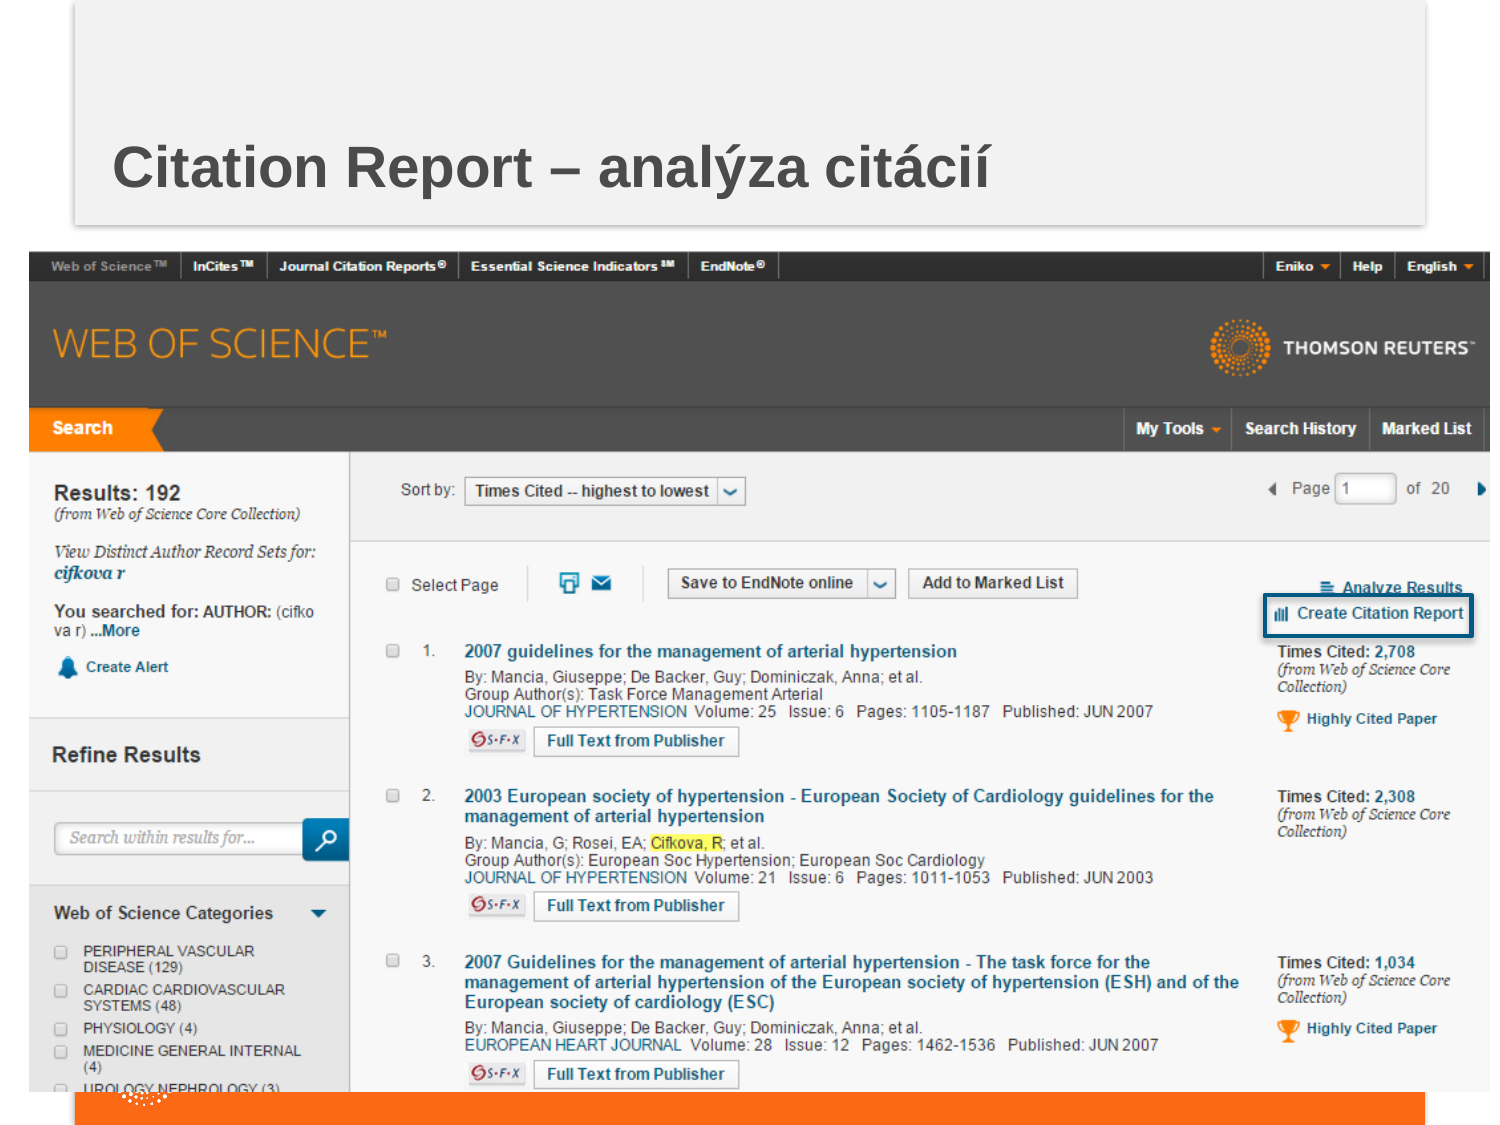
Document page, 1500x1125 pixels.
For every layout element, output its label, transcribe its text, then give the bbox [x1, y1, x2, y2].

title Citation Report – analýza citácií [112, 62, 1388, 201]
picture [29, 251, 1490, 1106]
